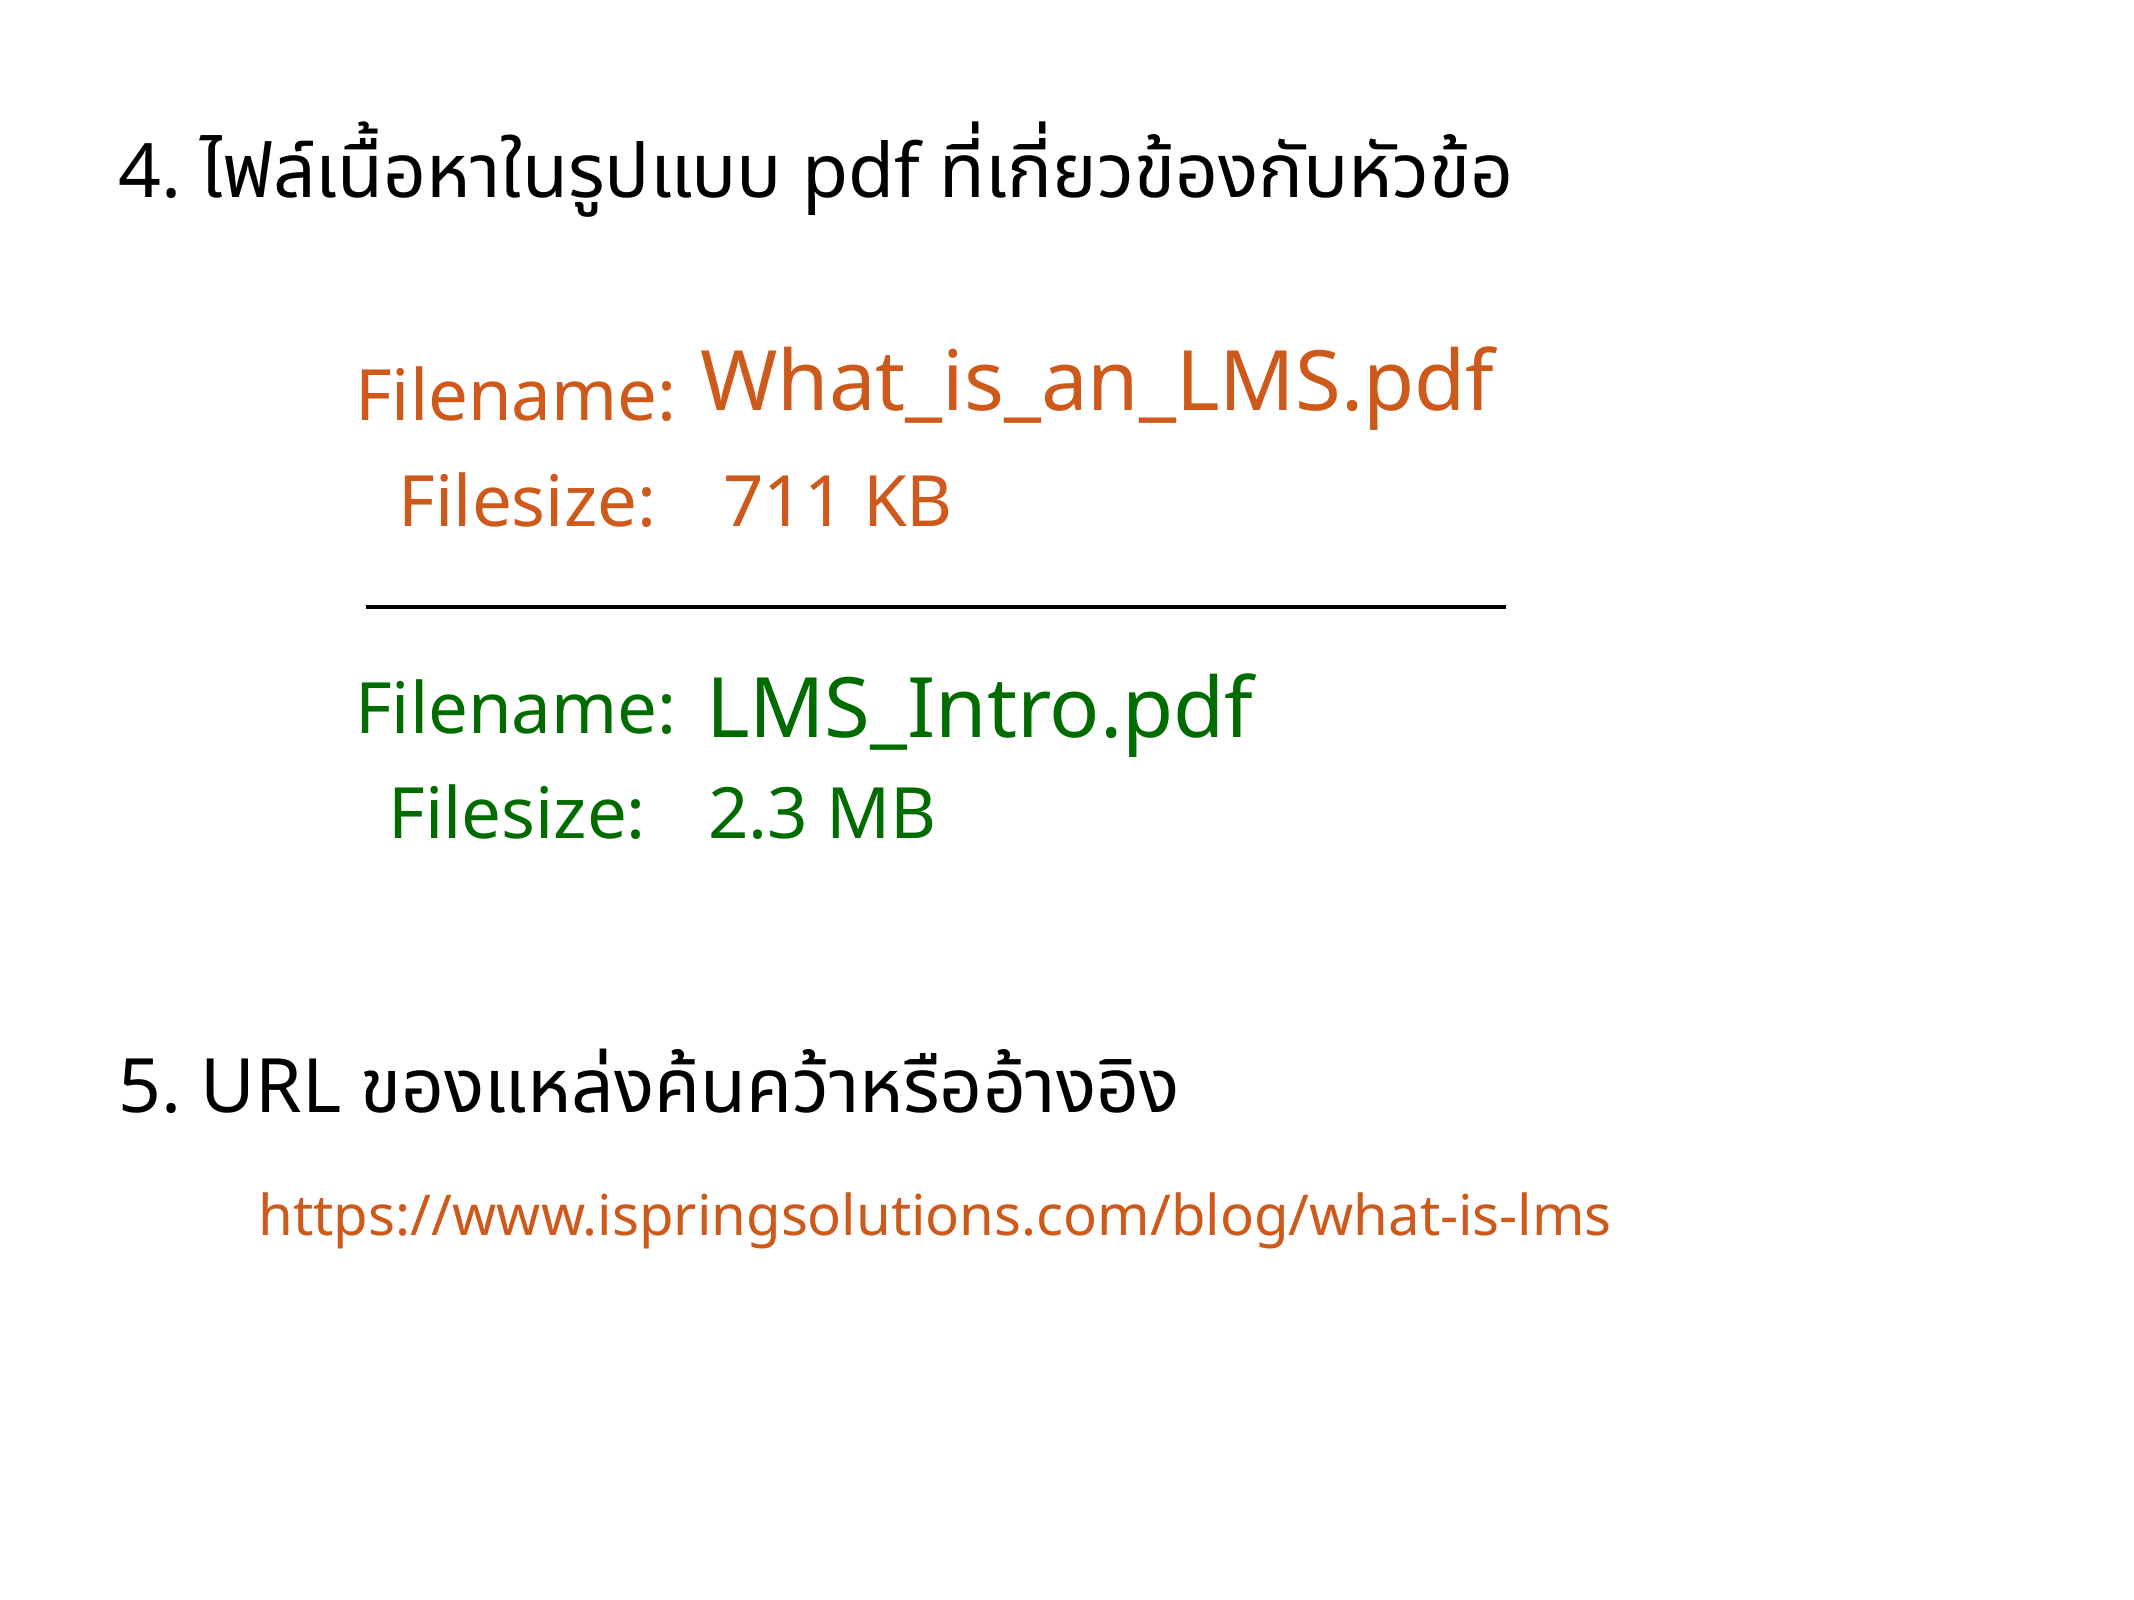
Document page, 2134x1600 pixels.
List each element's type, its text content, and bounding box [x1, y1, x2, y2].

text_box What_is_an_LMS.pdf [691, 330, 1504, 437]
text_box Filesize: [380, 769, 673, 863]
text_box 2.3 MB [700, 769, 946, 863]
text_box 711 KB [715, 456, 962, 550]
text_box Filesize: [390, 456, 684, 550]
text_box LMS_Intro.pdf [697, 657, 1263, 764]
text_box https://www.ispringsolutions.com/blog/what-is-lms [250, 1178, 1621, 1256]
text_box Filename: [346, 351, 686, 445]
text_box Filename: [346, 663, 686, 757]
text_box 4. ไฟล์เนื้อหาในรูปแบบ pdf ที่เกี่ยวข้องกับหัวข้อ [109, 124, 1991, 222]
text_box 5. URL ของแหล่งค้นคว้าหรืออ้างอิง [109, 1038, 1991, 1137]
